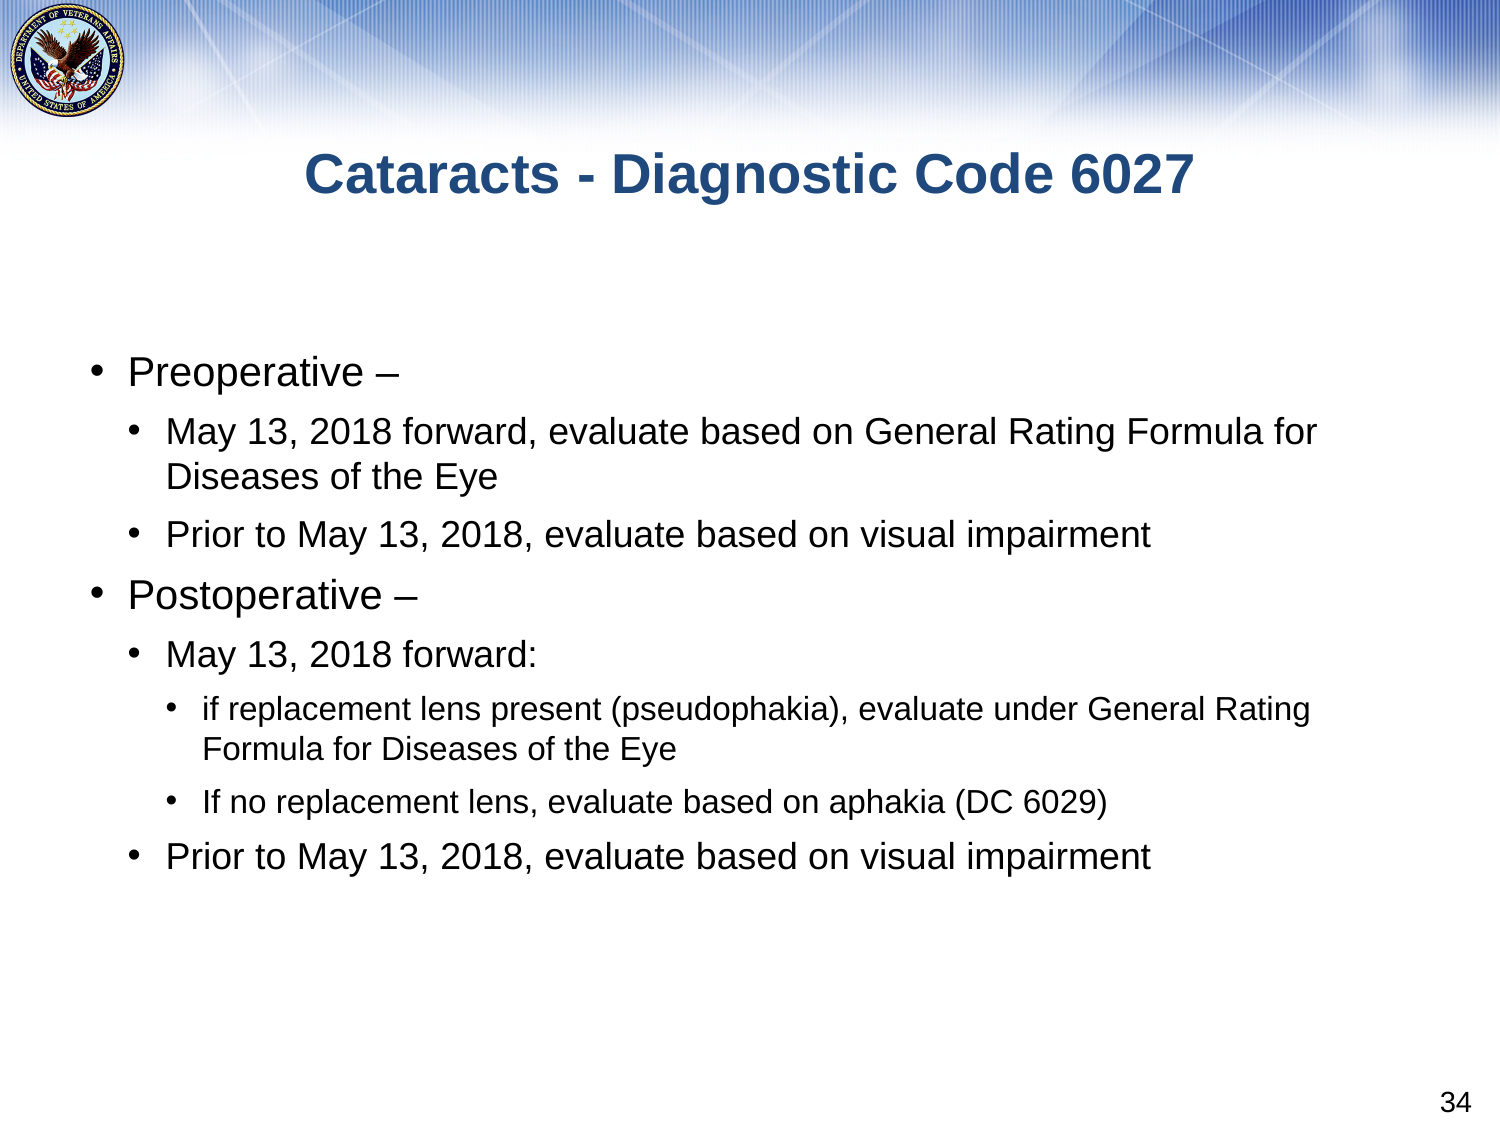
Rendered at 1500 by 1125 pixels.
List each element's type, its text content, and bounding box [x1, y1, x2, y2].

picture [0, 309, 1500, 1062]
picture [0, 0, 1500, 130]
list Preoperative – May 13, 2018 forward, evaluate based on General Rating Formula for Diseases of the Eye Prior to May 13, 2018, evaluate based on visual impairment Postoperative – May 13, 2018 forward: if replacement lens present (pseudophakia), evaluate under General Rating Formula for Diseases of the Eye If no replacement lens, evaluate based on aphakia (DC 6029) Prior to May 13, 2018, evaluate based on visual impairment [75, 337, 1425, 1083]
slide_number 34 [1136, 1083, 1487, 1125]
title Cataracts - Diagnostic Code 6027 [0, 130, 1500, 309]
